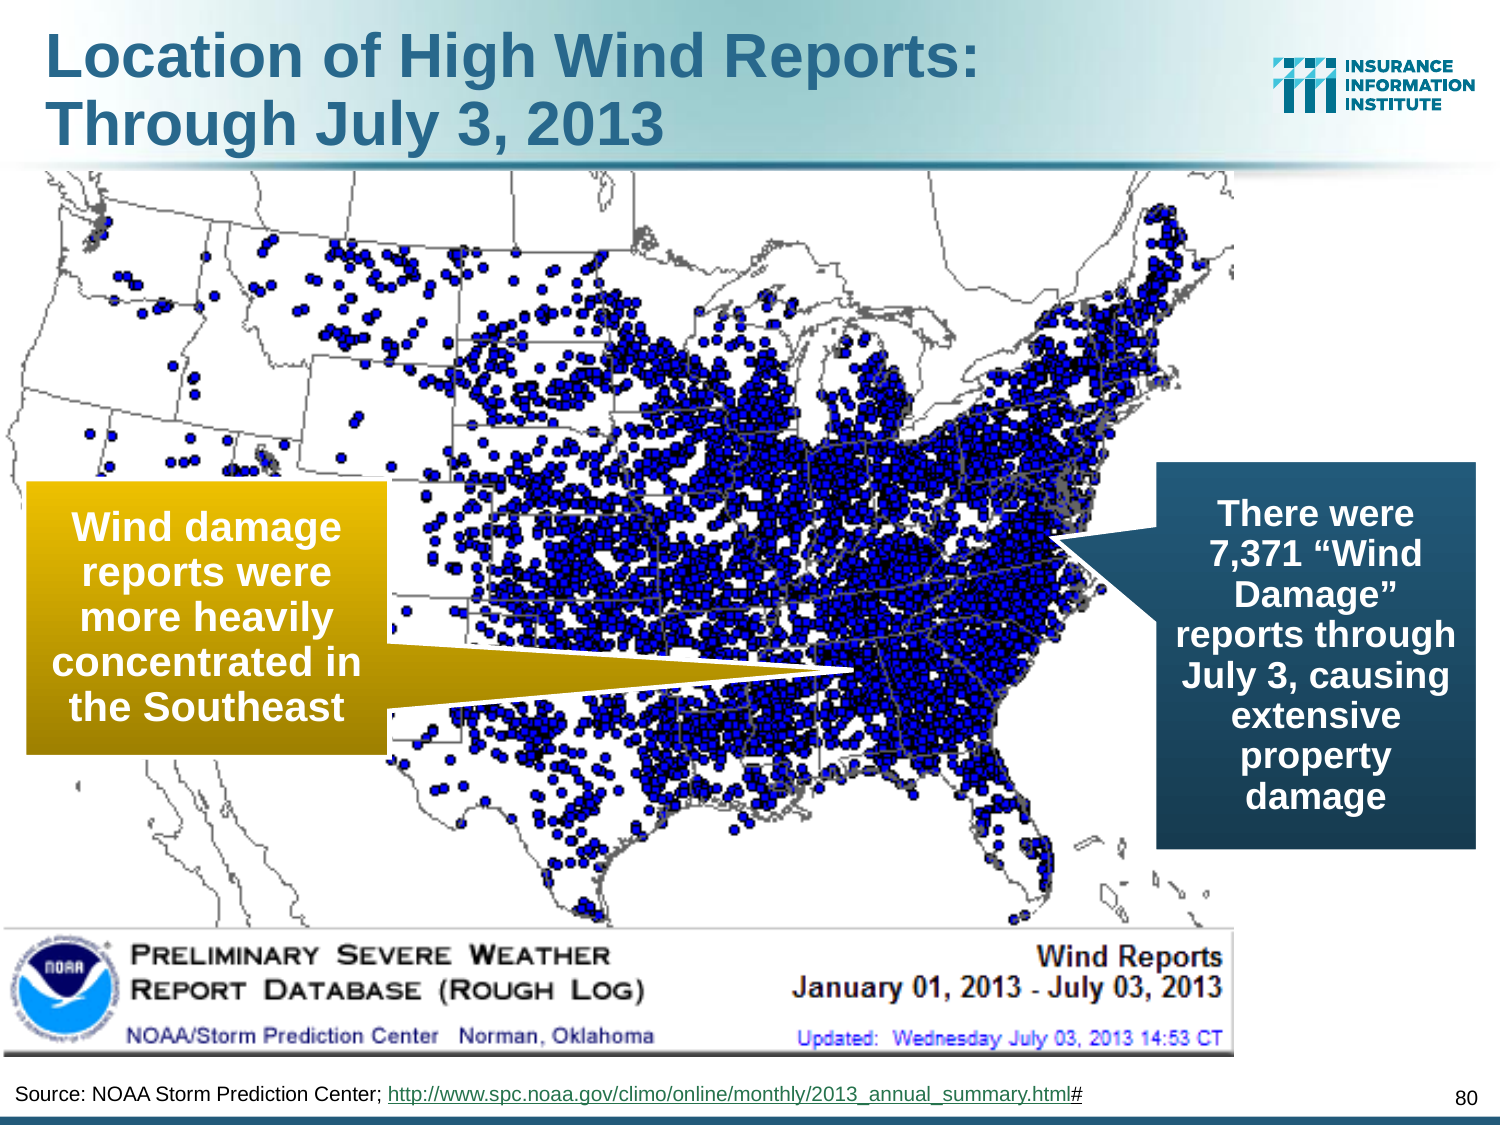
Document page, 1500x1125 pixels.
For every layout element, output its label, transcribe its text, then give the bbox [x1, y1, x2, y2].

text_box 80 [1380, 1074, 1493, 1120]
picture [0, 0, 1500, 1057]
text_box Source: NOAA Storm Prediction Center; http://www.spc.noaa.gov/climo/online/monthly/2013_annual_summary.html# [0, 1073, 1353, 1114]
title Location of High Wind Reports: Through July 3, 2013 [37, 32, 1160, 151]
text_box There were 7,371 “Wind Damage” reports through July 3, causing extensive property damage [1239, 459, 1479, 852]
